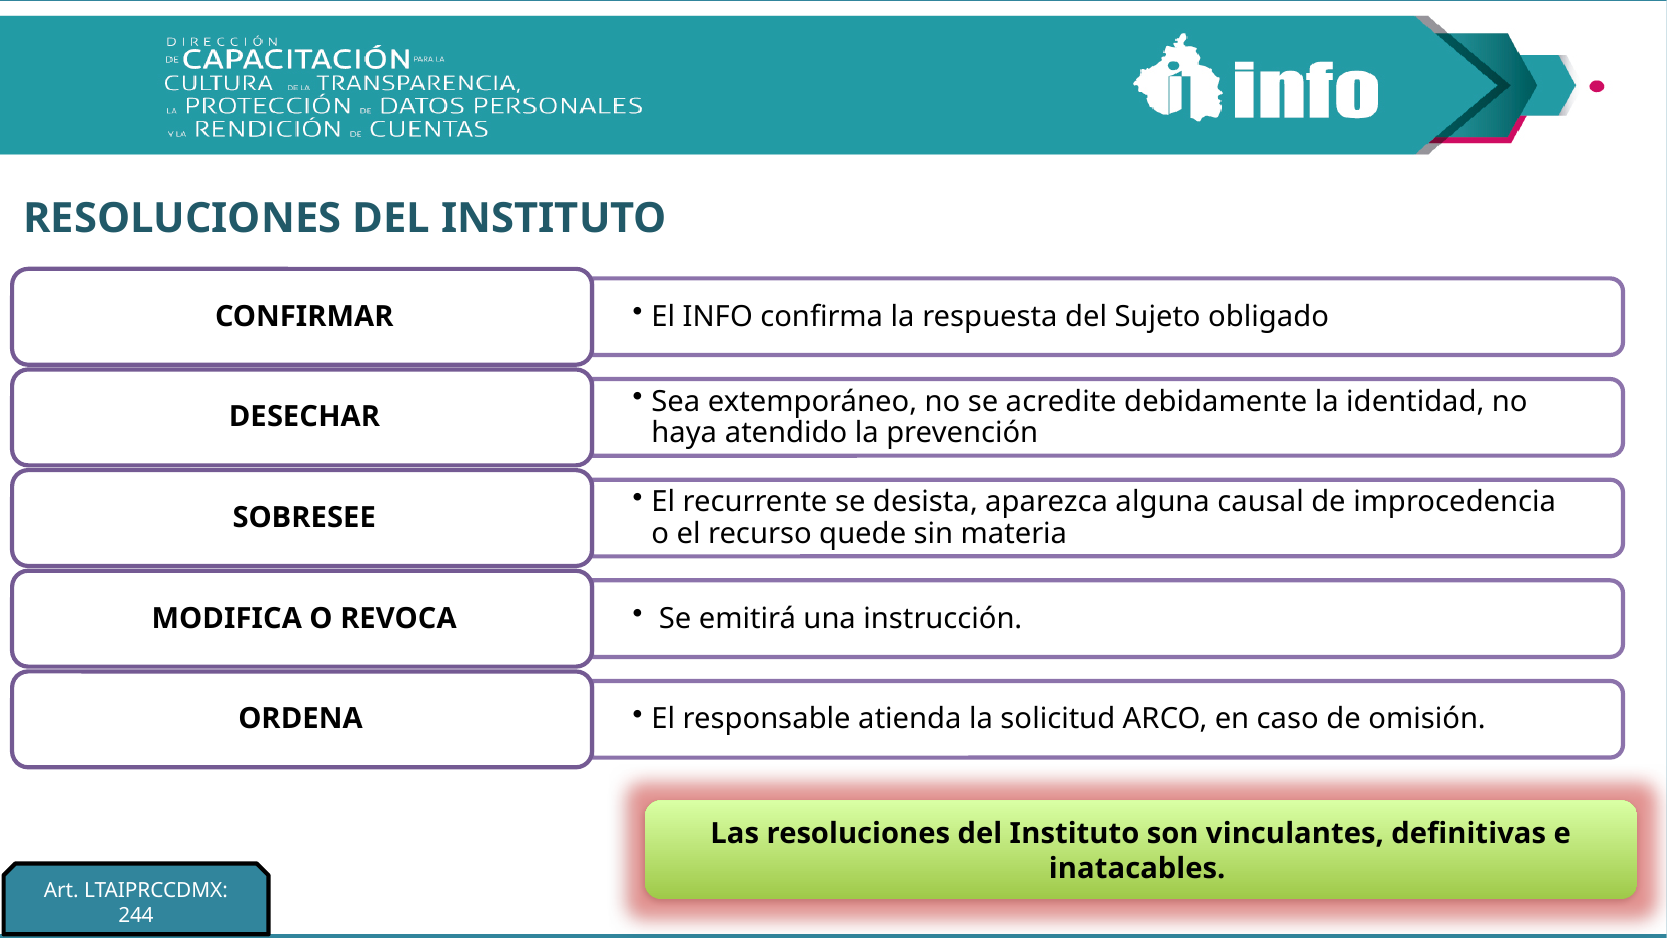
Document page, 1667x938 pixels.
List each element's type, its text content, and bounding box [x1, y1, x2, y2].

text_box Art. LTAIPRCCDMX: 244 [1, 861, 271, 937]
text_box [11, 268, 1624, 768]
picture [0, 1, 1667, 934]
text_box Las resoluciones del Instituto son vinculantes, definitivas e inatacables. [644, 800, 1638, 900]
text_box Resoluciones del Instituto [12, 162, 685, 267]
